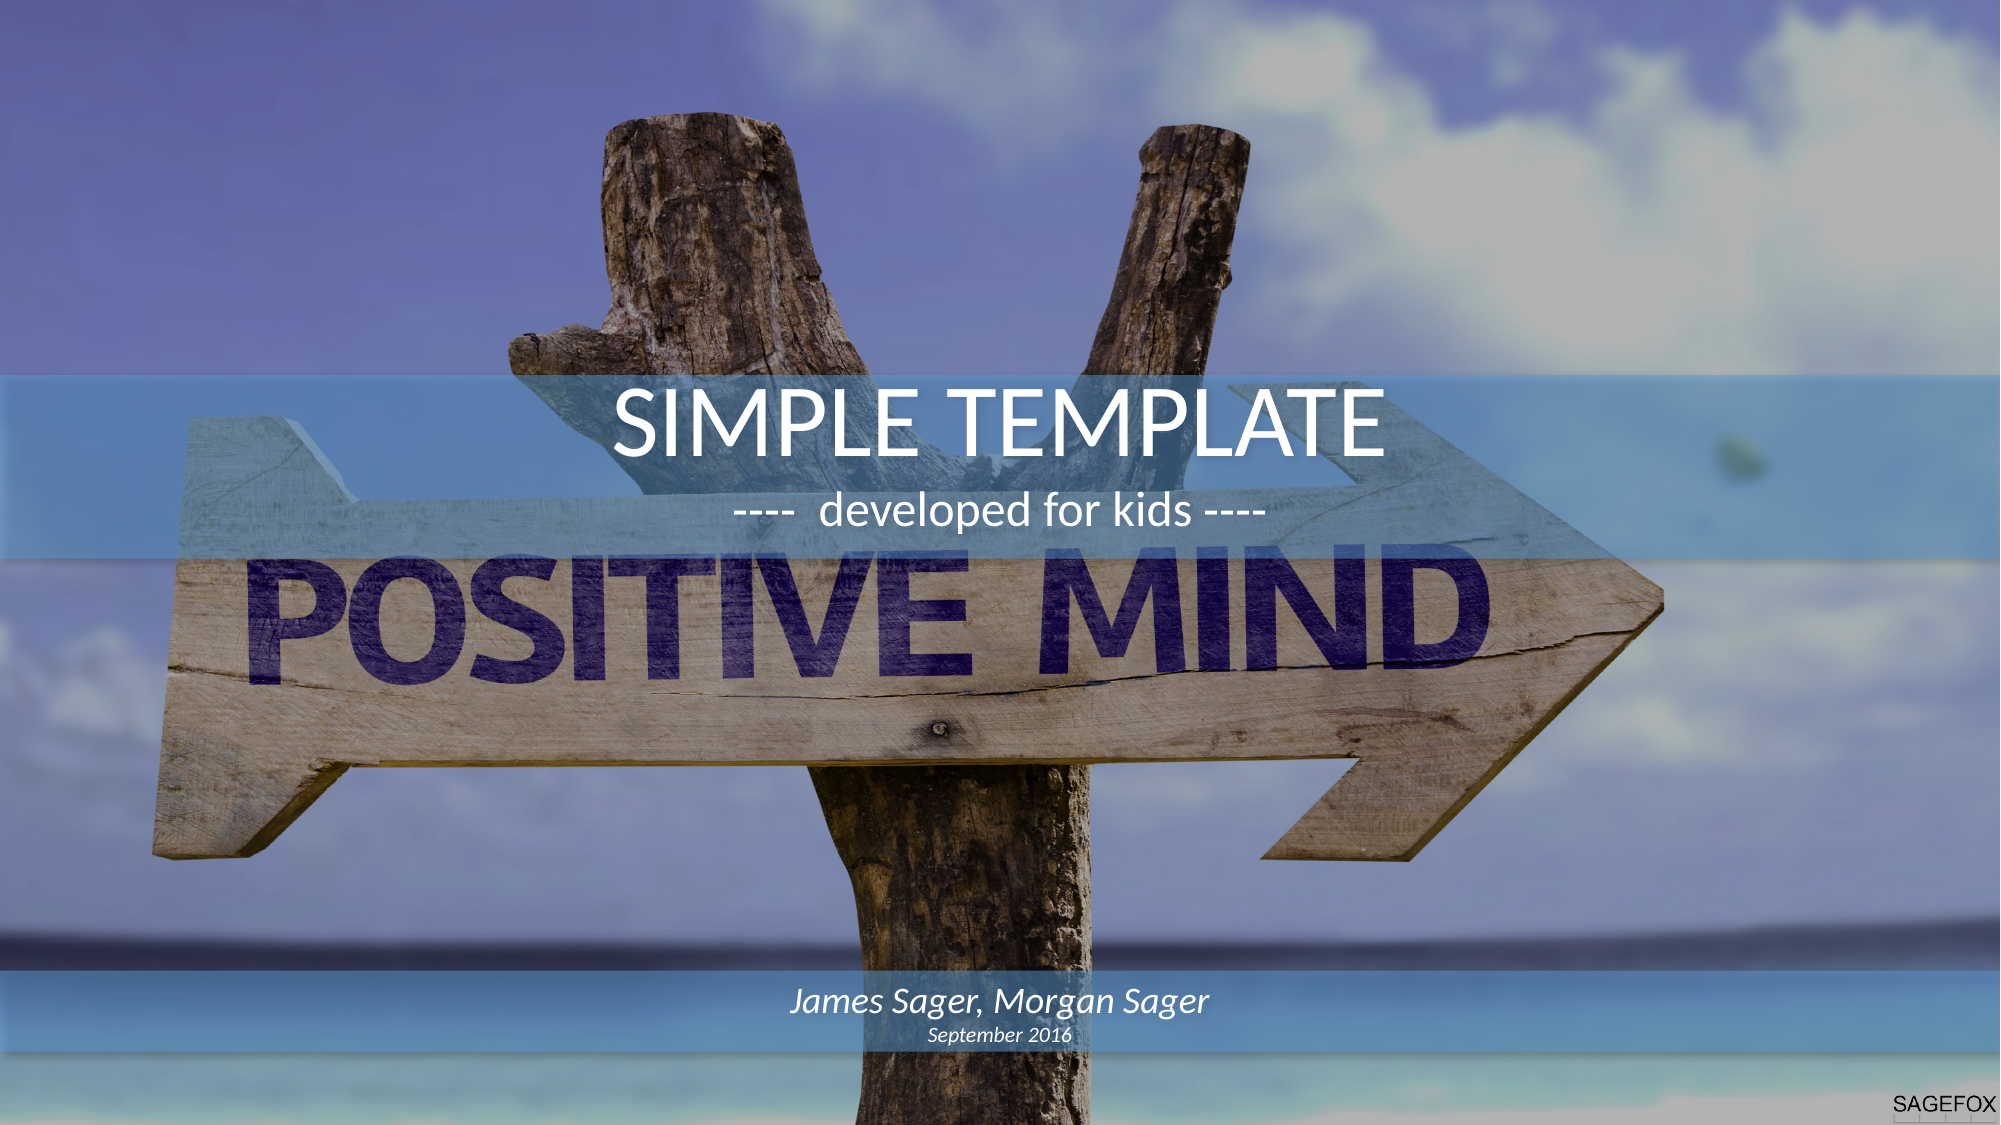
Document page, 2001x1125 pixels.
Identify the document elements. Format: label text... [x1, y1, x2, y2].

text_box [0, 0, 2000, 374]
text_box [0, 1057, 2000, 1125]
text_box James Sager, Morgan Sager September 2016 [0, 970, 2000, 1053]
text_box SIMPLE TEMPLATE ---- developed for kids ---- [0, 374, 2000, 560]
text_box [0, 565, 2000, 970]
